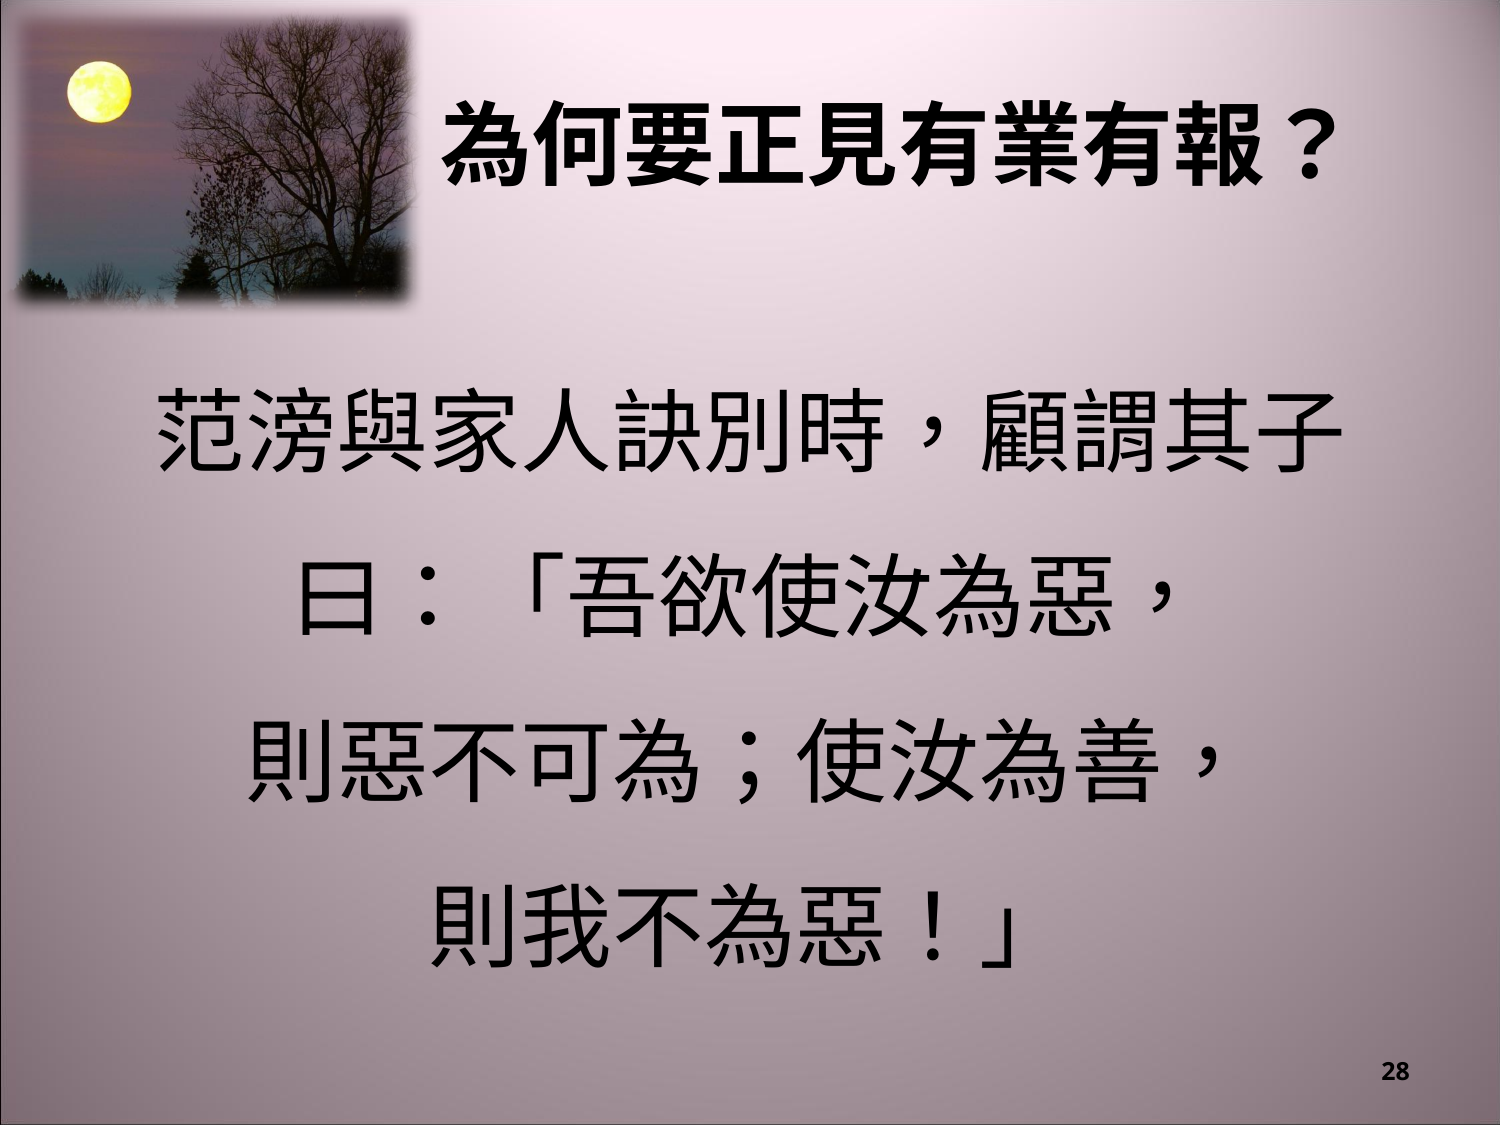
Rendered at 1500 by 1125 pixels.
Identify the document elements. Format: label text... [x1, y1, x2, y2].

slide_number 28 [1074, 1042, 1425, 1103]
picture [0, 0, 1500, 1125]
list 范滂與家人訣別時，顧謂其子曰：「吾欲使汝為惡， 則惡不可為；使汝為善， 則我不為惡！」 [75, 311, 1425, 1006]
title 為何要正見有業有報？ [425, 47, 1425, 236]
